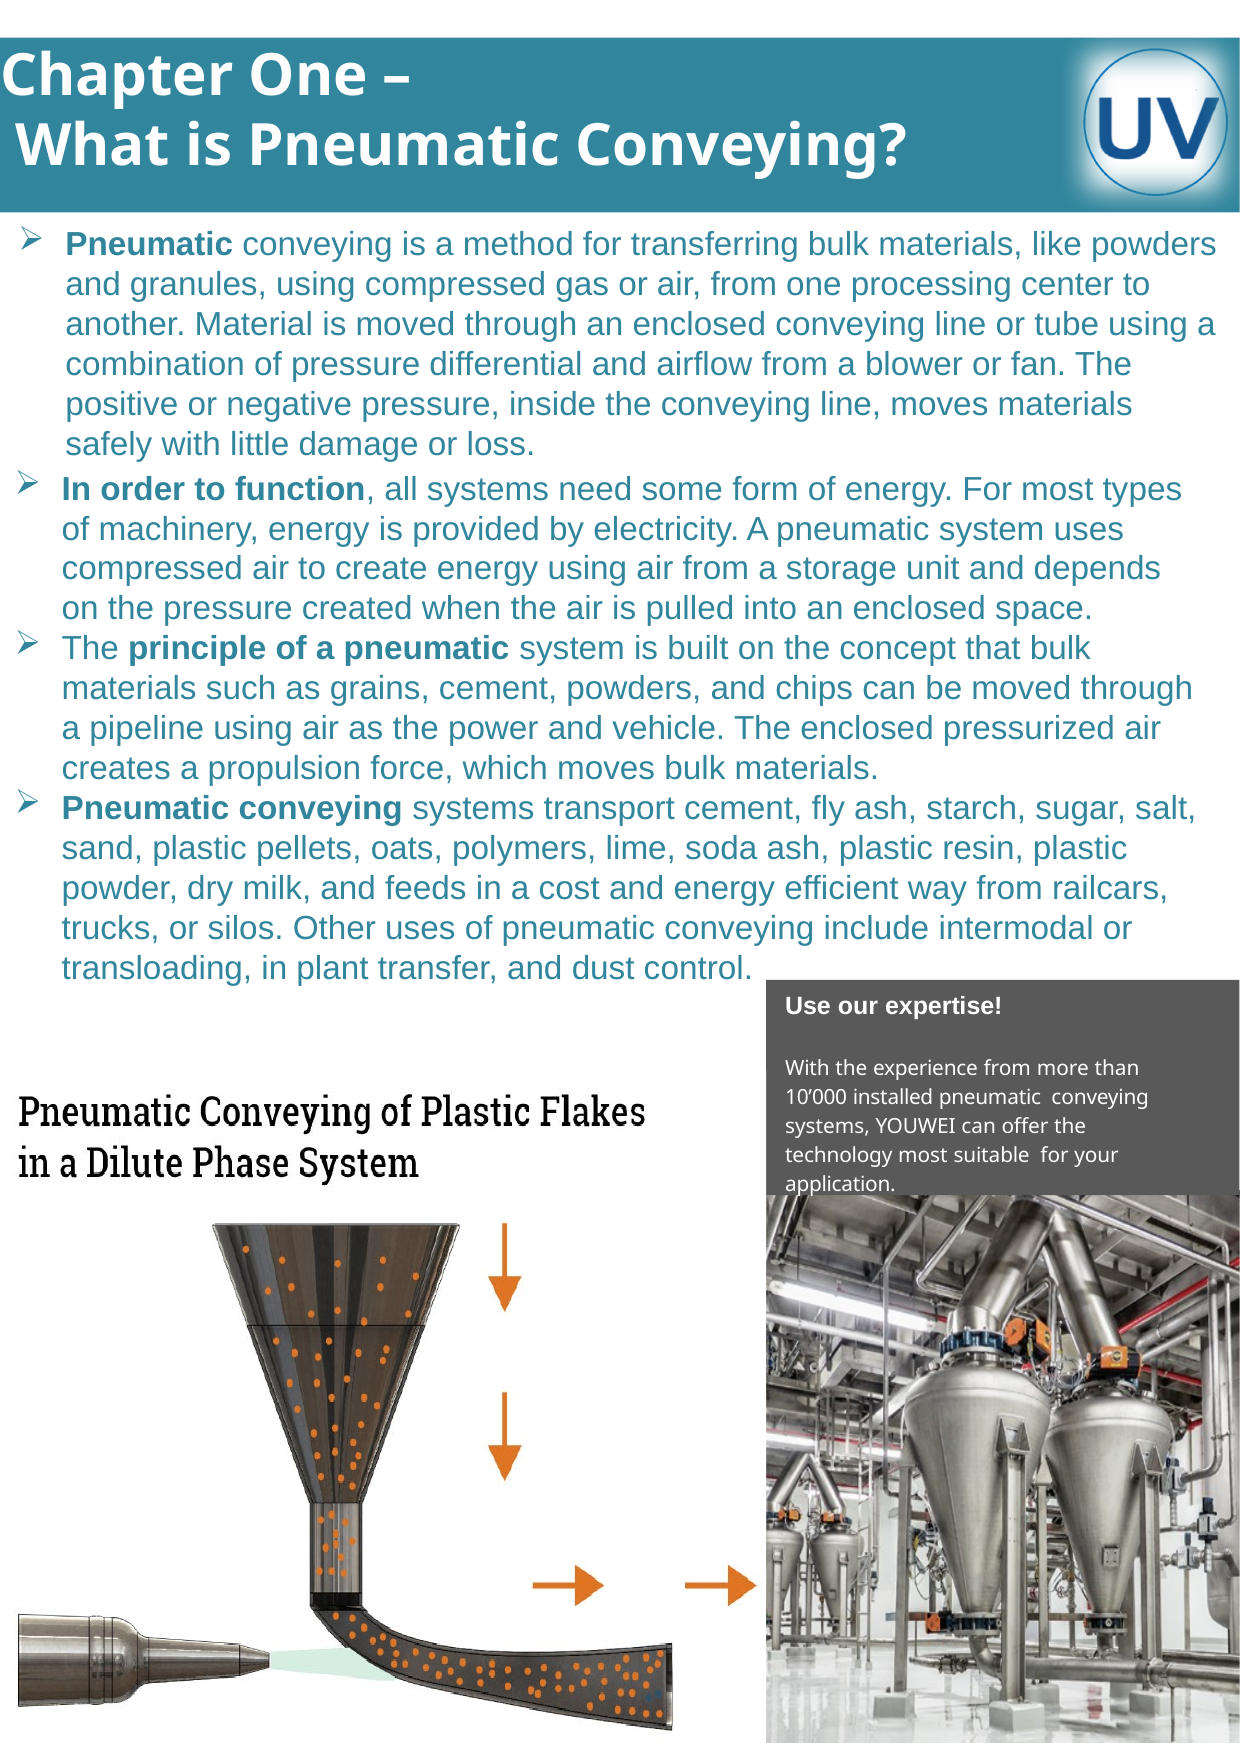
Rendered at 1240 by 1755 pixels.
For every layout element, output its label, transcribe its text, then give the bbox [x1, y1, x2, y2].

picture [0, 1069, 1240, 1744]
text_box In order to function, all systems need some form of energy. For most types of machinery, energy is provided by electricity. A pneumatic system uses compressed air to create energy using air from a storage unit and depends on the pressure created when the air is pulled into an enclosed space. The principle of a pneumatic system is built on the concept that bulk materials such as grains, cement, powders, and chips can be moved through a pipeline using air as the power and vehicle. The enclosed pressurized air creates a propulsion force, which moves bulk materials. Pneumatic conveying systems transport cement, fly ash, starch, sugar, salt, sand, plastic pellets, oats, polymers, lime, soda ash, plastic resin, plastic powder, dry milk, and feeds in a cost and energy efficient way from railcars, trucks, or silos. Other uses of pneumatic conveying include intermodal or transloading, in plant transfer, and dust control. [0, 459, 1216, 994]
text_box Pneumatic conveying is a method for transferring bulk materials, like powders and granules, using compressed gas or air, from one processing center to another. Material is moved through an enclosed conveying line or tube using a combination of pressure differential and airflow from a blower or fan. The positive or negative pressure, inside the conveying line, moves materials safely with little damage or loss. [3, 215, 1240, 470]
picture [1055, 23, 1240, 221]
text_box Chapter One – What is Pneumatic Conveying? [0, 37, 1050, 213]
text_box Use our expertise! With the experience from more than 10’000 installed pneumatic conveying systems, YOUWEI can offer the technology most suitable for your application. [766, 979, 1240, 1190]
